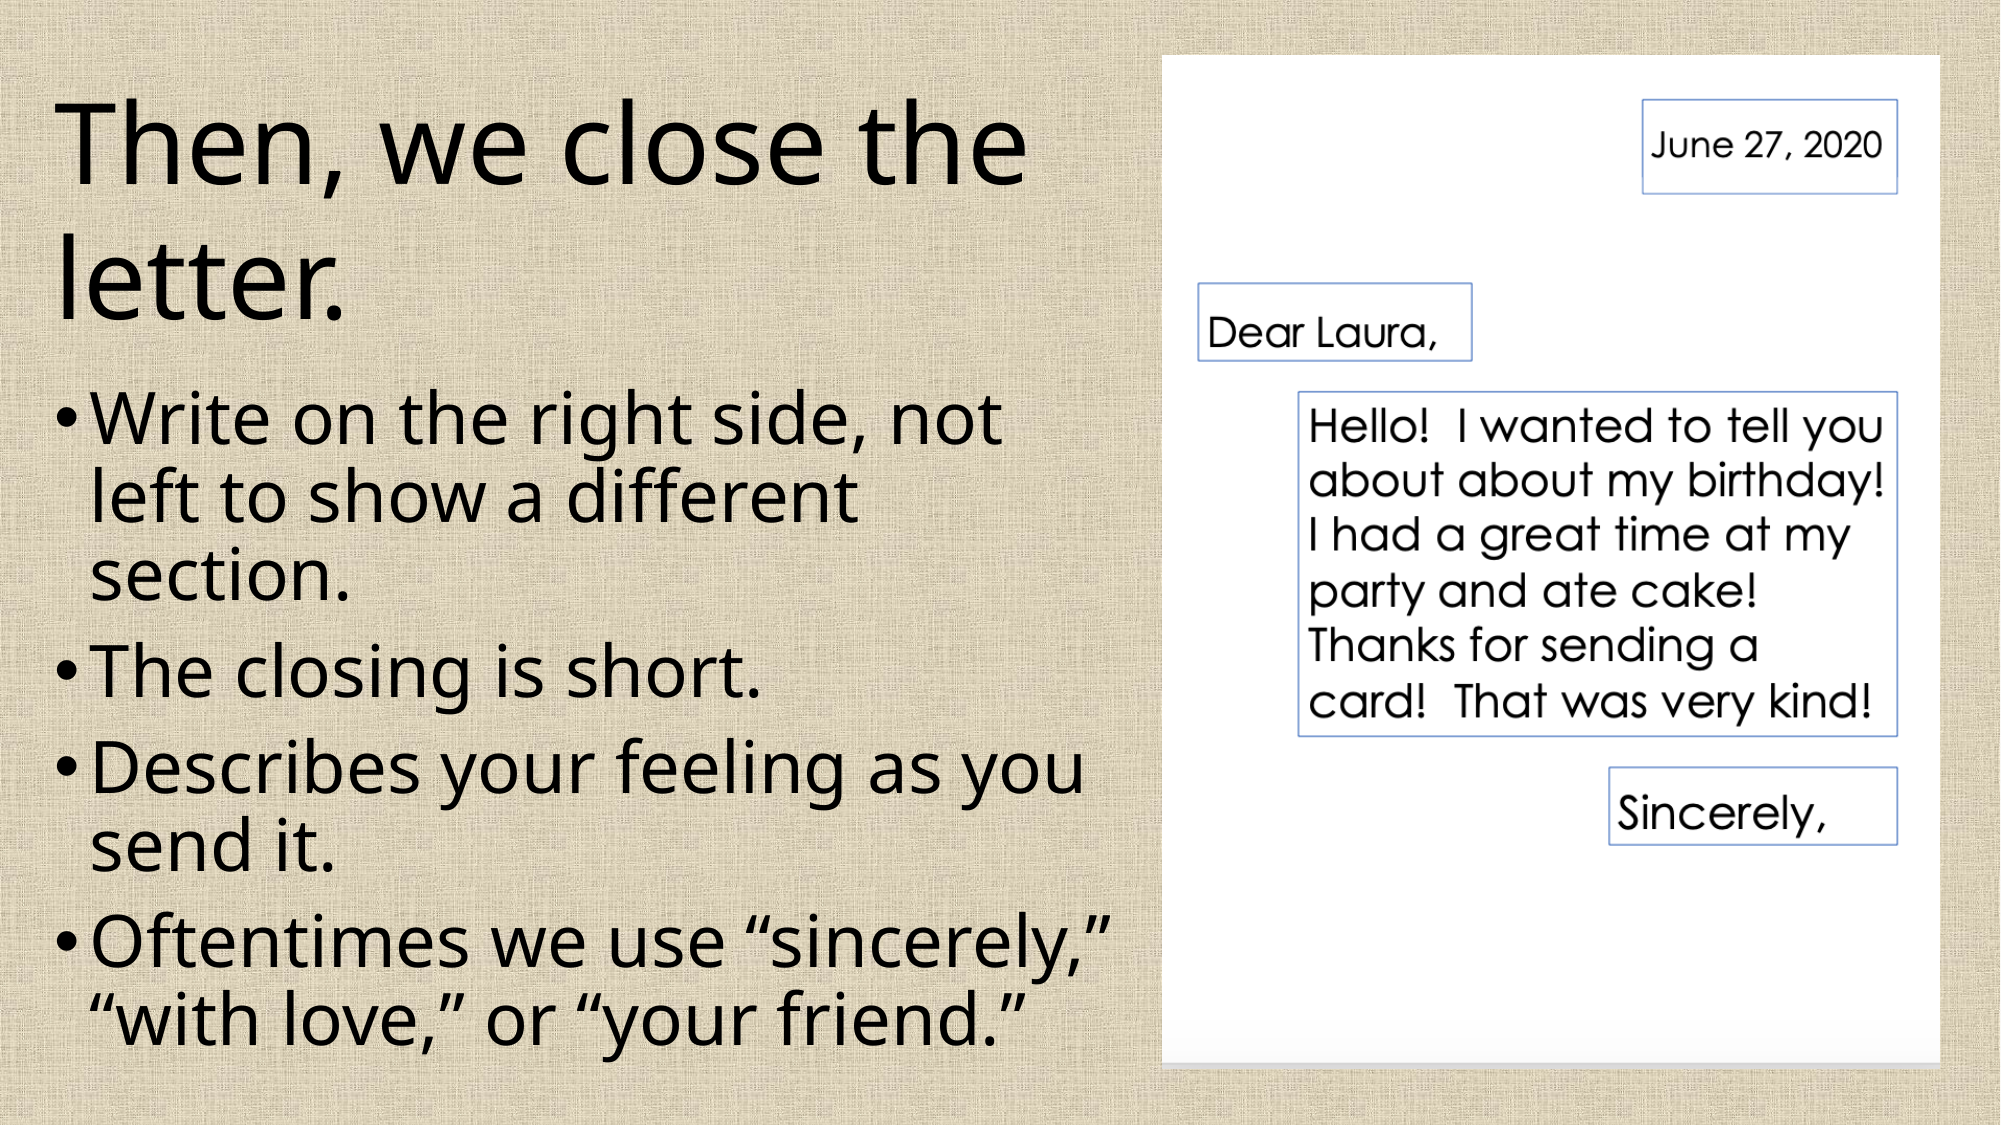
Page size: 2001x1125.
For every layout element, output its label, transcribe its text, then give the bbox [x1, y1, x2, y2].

list Write on the right side, not left to show a different section. The closing is short. Describes your feeling as you send it. Oftentimes we use “sincerely,” “with love,” or “your friend.” [39, 374, 1129, 1103]
title Then, we close the letter. [39, 98, 1129, 316]
picture [0, 0, 2001, 1125]
